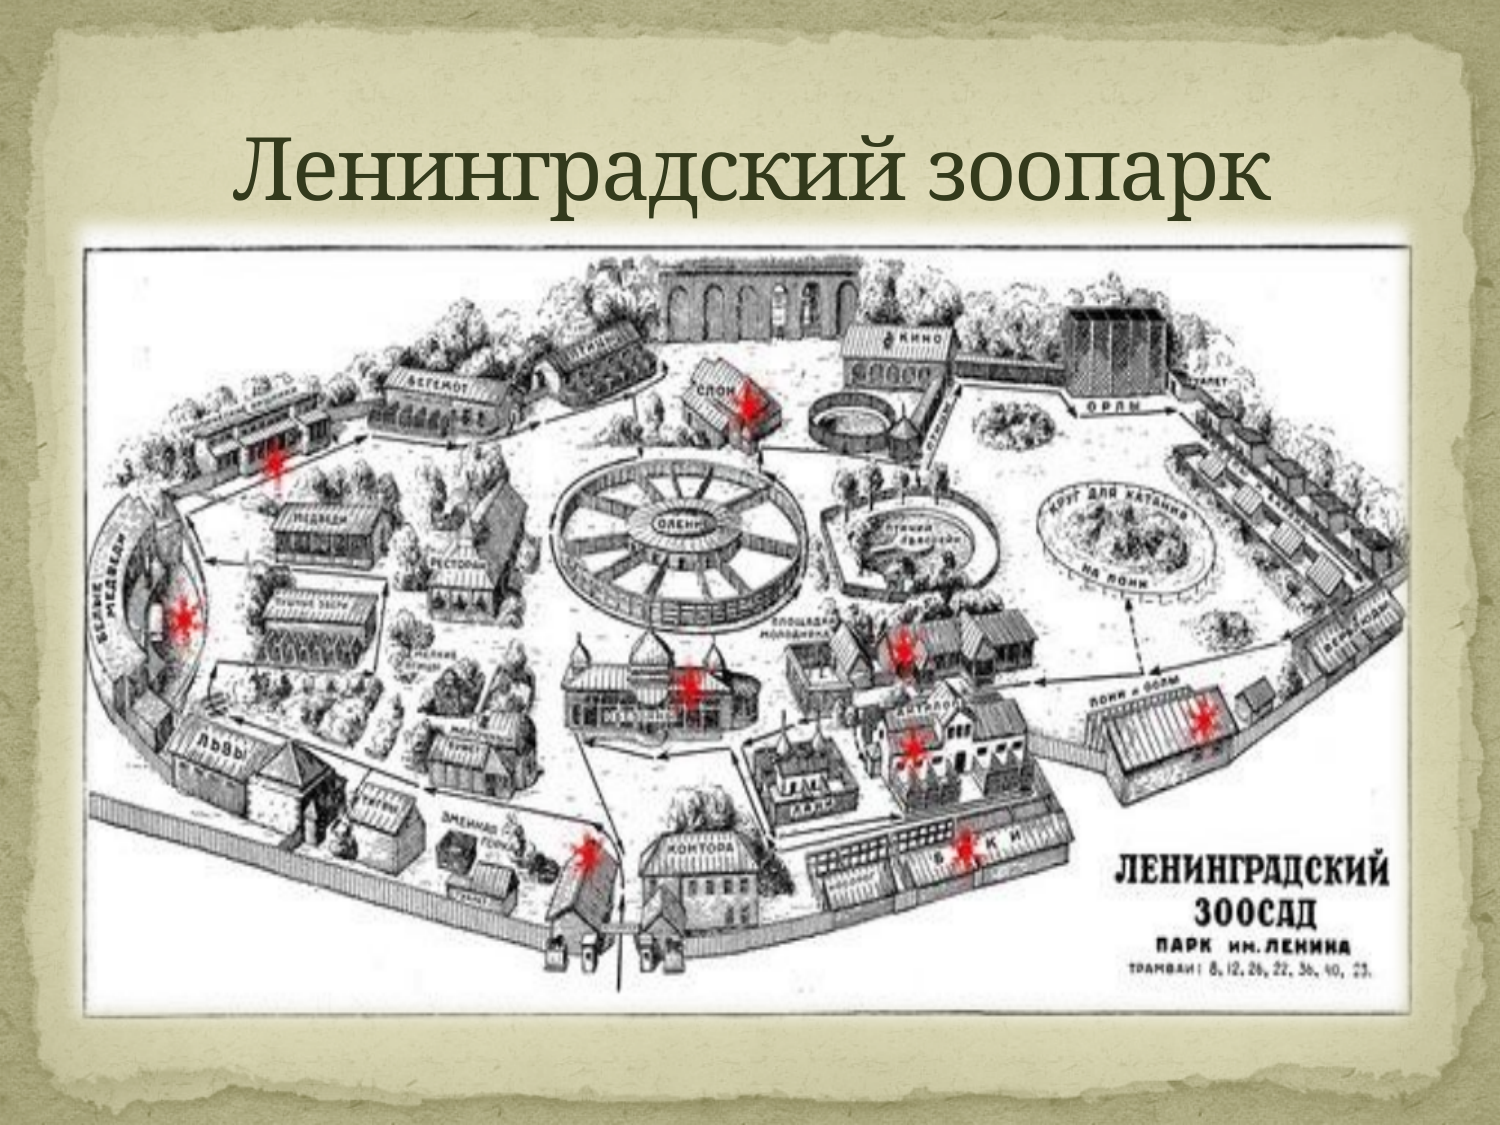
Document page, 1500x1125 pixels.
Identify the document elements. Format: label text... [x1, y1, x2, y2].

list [60, 208, 1425, 1035]
title Ленинградский зоопарк [218, 24, 1425, 208]
